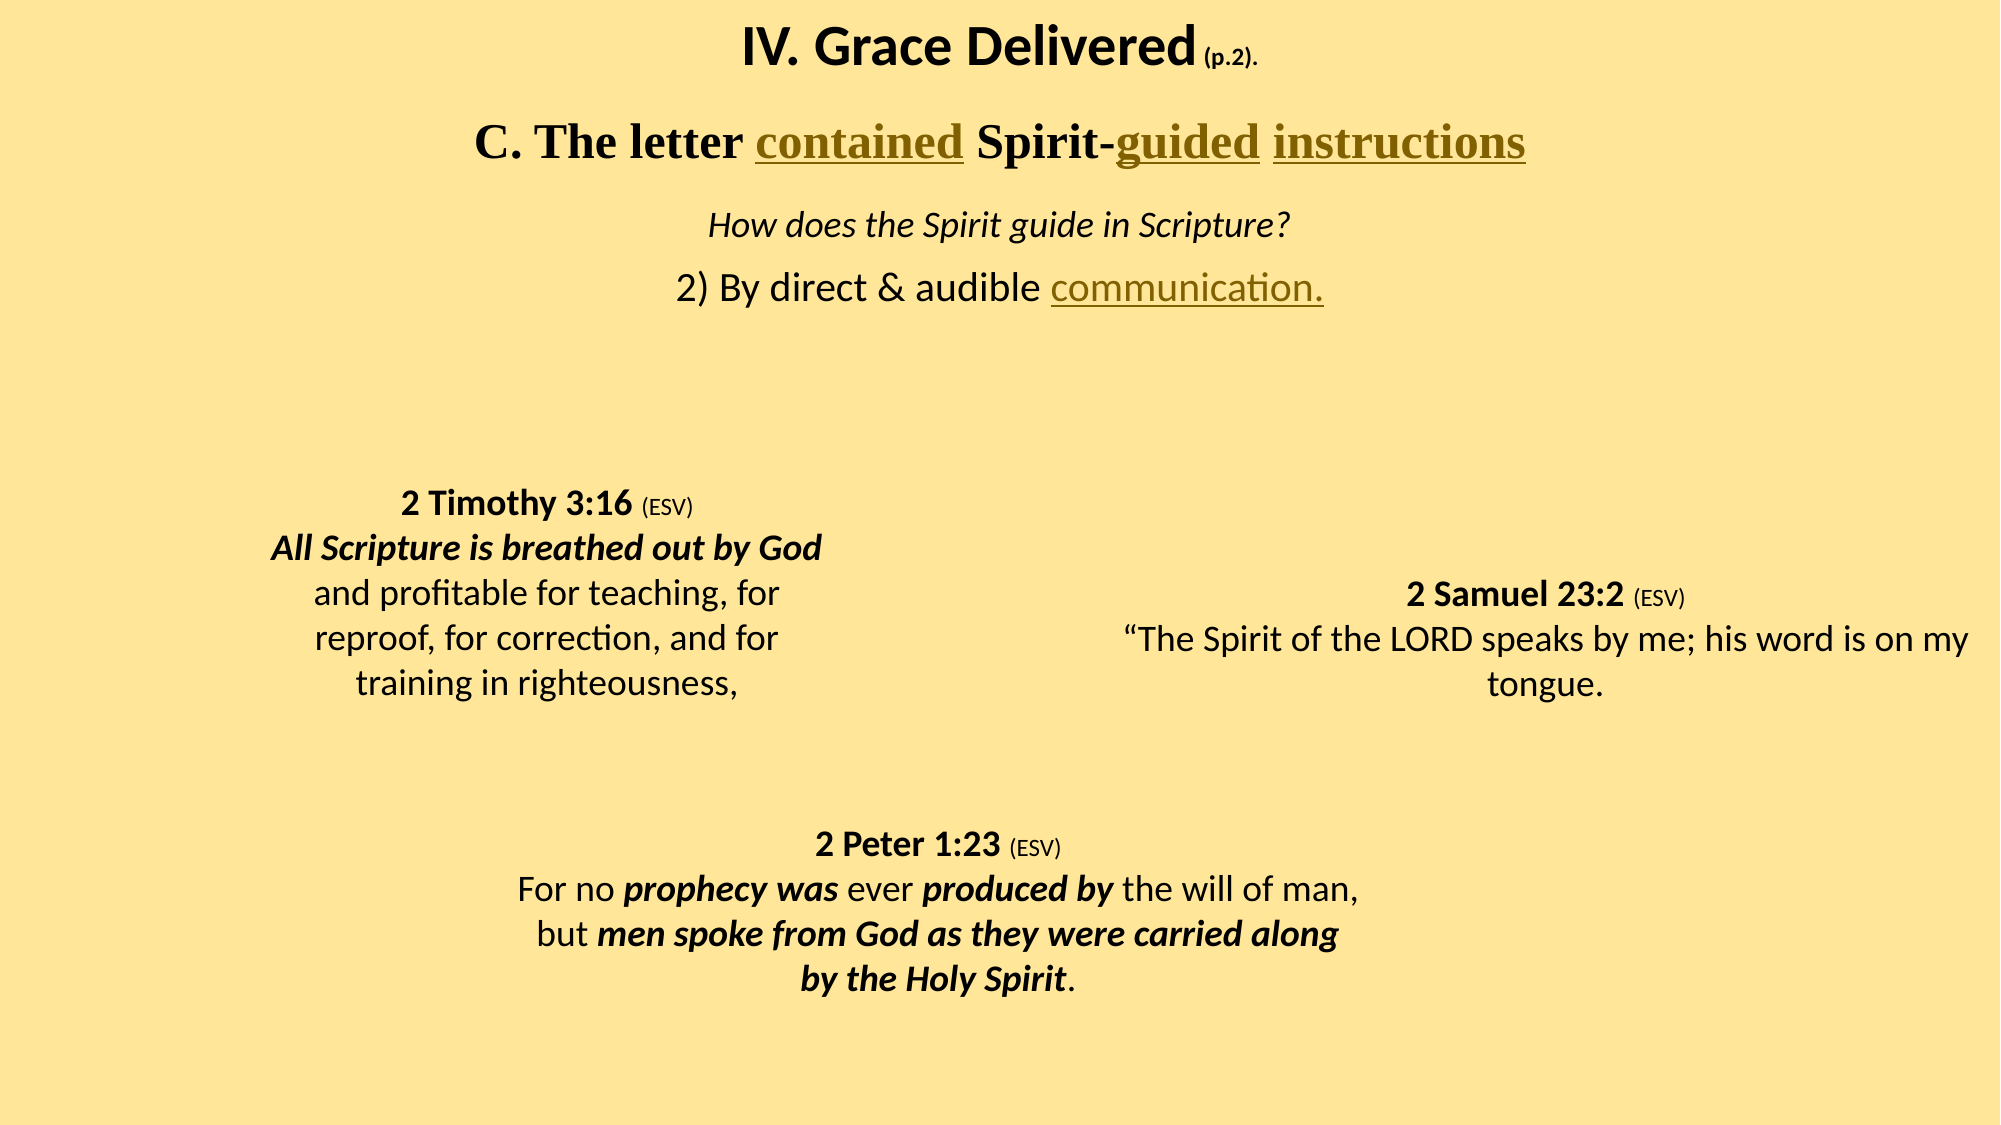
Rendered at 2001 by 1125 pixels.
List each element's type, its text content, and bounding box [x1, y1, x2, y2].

text_box IV. Grace Delivered (p.2). [0, 0, 2000, 85]
text_box How does the Spirit guide in Scripture? [0, 192, 2000, 252]
text_box 2 Timothy 3:16 (ESV) All Scripture is breathed out by God and profitable for teaching, for reproof, for correction, and for training in righteousness, [249, 470, 845, 711]
text_box 2 Peter 1:23 (ESV) For no prophecy was ever produced by the will of man, but men spoke from God as they were carried along by the Holy Spirit. [499, 811, 1378, 1007]
text_box C. The letter contained Spirit-guided instructions [0, 101, 2000, 176]
text_box 2 Samuel 23:2 (ESV) “The Spirit of the LORD speaks by me; his word is on my tongue. [1106, 561, 1985, 712]
text_box 2) By direct & audible communication. [0, 252, 2000, 318]
